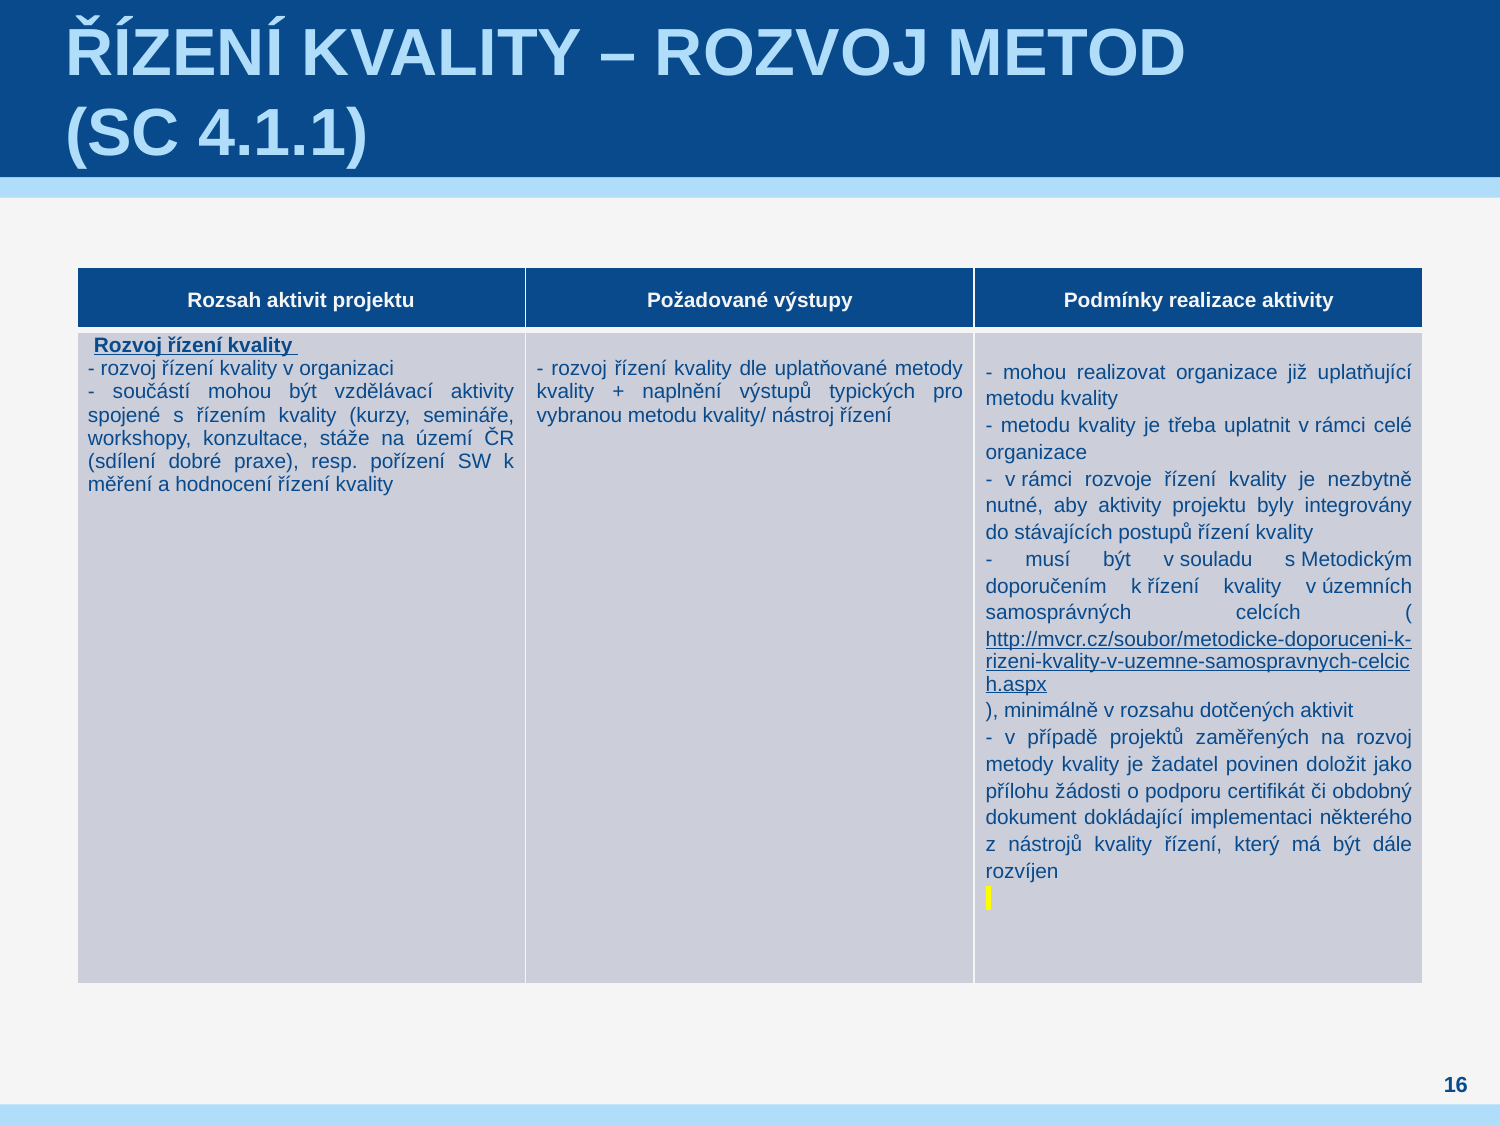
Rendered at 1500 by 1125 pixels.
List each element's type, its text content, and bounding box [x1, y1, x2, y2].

slide_number 16 [1417, 1068, 1495, 1099]
table_cell Rozvoj řízení kvality - rozvoj řízení kvality v organizaci - součástí mohou být vzdělávací aktivity spojené s řízením kvality (kurzy, semináře, workshopy, konzultace, stáže na území ČR (sdílení dobré praxe), resp. pořízení SW k měření a hodnocení řízení kvality [78, 333, 525, 983]
table_header Rozsah aktivit projektu [78, 268, 525, 327]
table_header Požadované výstupy [526, 268, 973, 327]
table_cell - mohou realizovat organizace již uplatňující metodu kvality - metodu kvality je třeba uplatnit v rámci celé organizace - v rámci rozvoje řízení kvality je nezbytně nutné, aby aktivity projektu byly integrovány do stávajících postupů řízení kvality - musí být v souladu s Metodickým doporučením k řízení kvality v územních samosprávných celcích (http://mvcr.cz/soubor/metodicke-doporuceni-k-rizeni-kvality-v-uzemne-samospravnych-celcich.aspx), minimálně v rozsahu dotčených aktivit - v případě projektů zaměřených na rozvoj metody kvality je žadatel povinen doložit jako přílohu žádosti o podporu certifikát či obdobný dokument dokládající implementaci některého z nástrojů kvality řízení, který má být dále rozvíjen [975, 333, 1422, 983]
title Řízení kvality – rozvoj metod (SC 4.1.1) [59, 0, 1441, 178]
table_header Podmínky realizace aktivity [975, 268, 1422, 327]
table_cell - rozvoj řízení kvality dle uplatňované metody kvality + naplnění výstupů typických pro vybranou metodu kvality/ nástroj řízení [526, 333, 973, 983]
